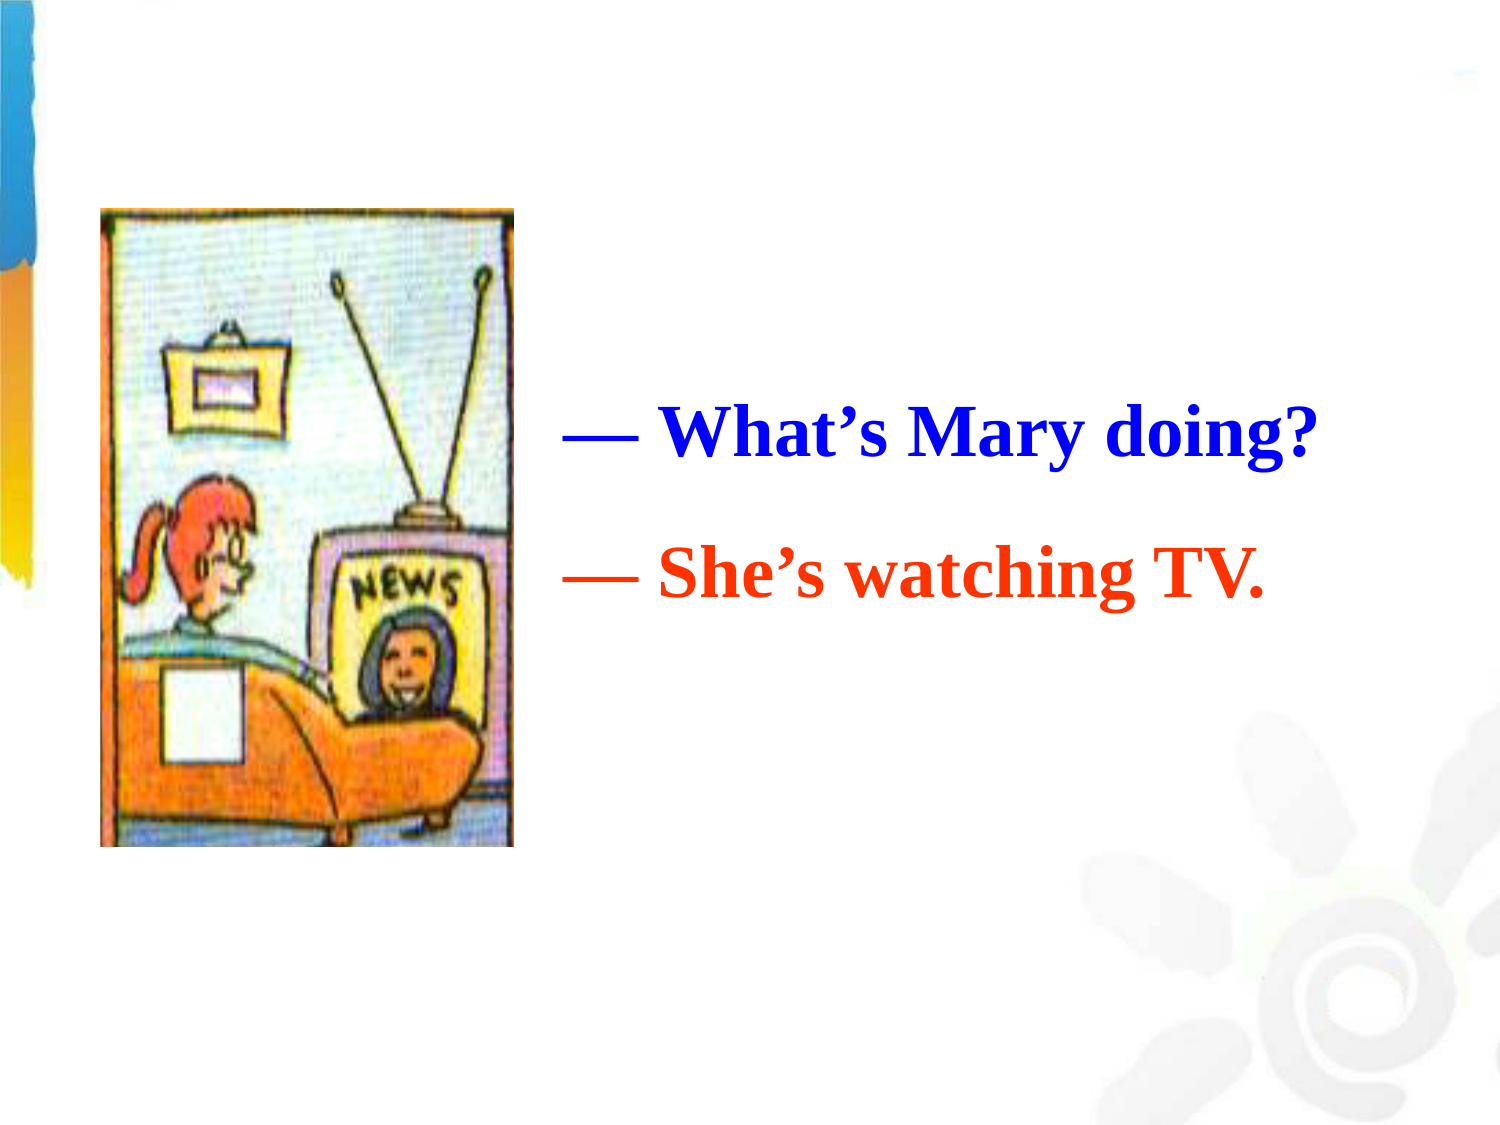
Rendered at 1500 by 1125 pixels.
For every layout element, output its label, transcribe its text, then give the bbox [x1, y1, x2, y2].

text_box — What’s Mary doing? [549, 373, 1447, 479]
picture [0, 0, 1500, 1125]
text_box — She’s watching TV. [549, 515, 1471, 620]
